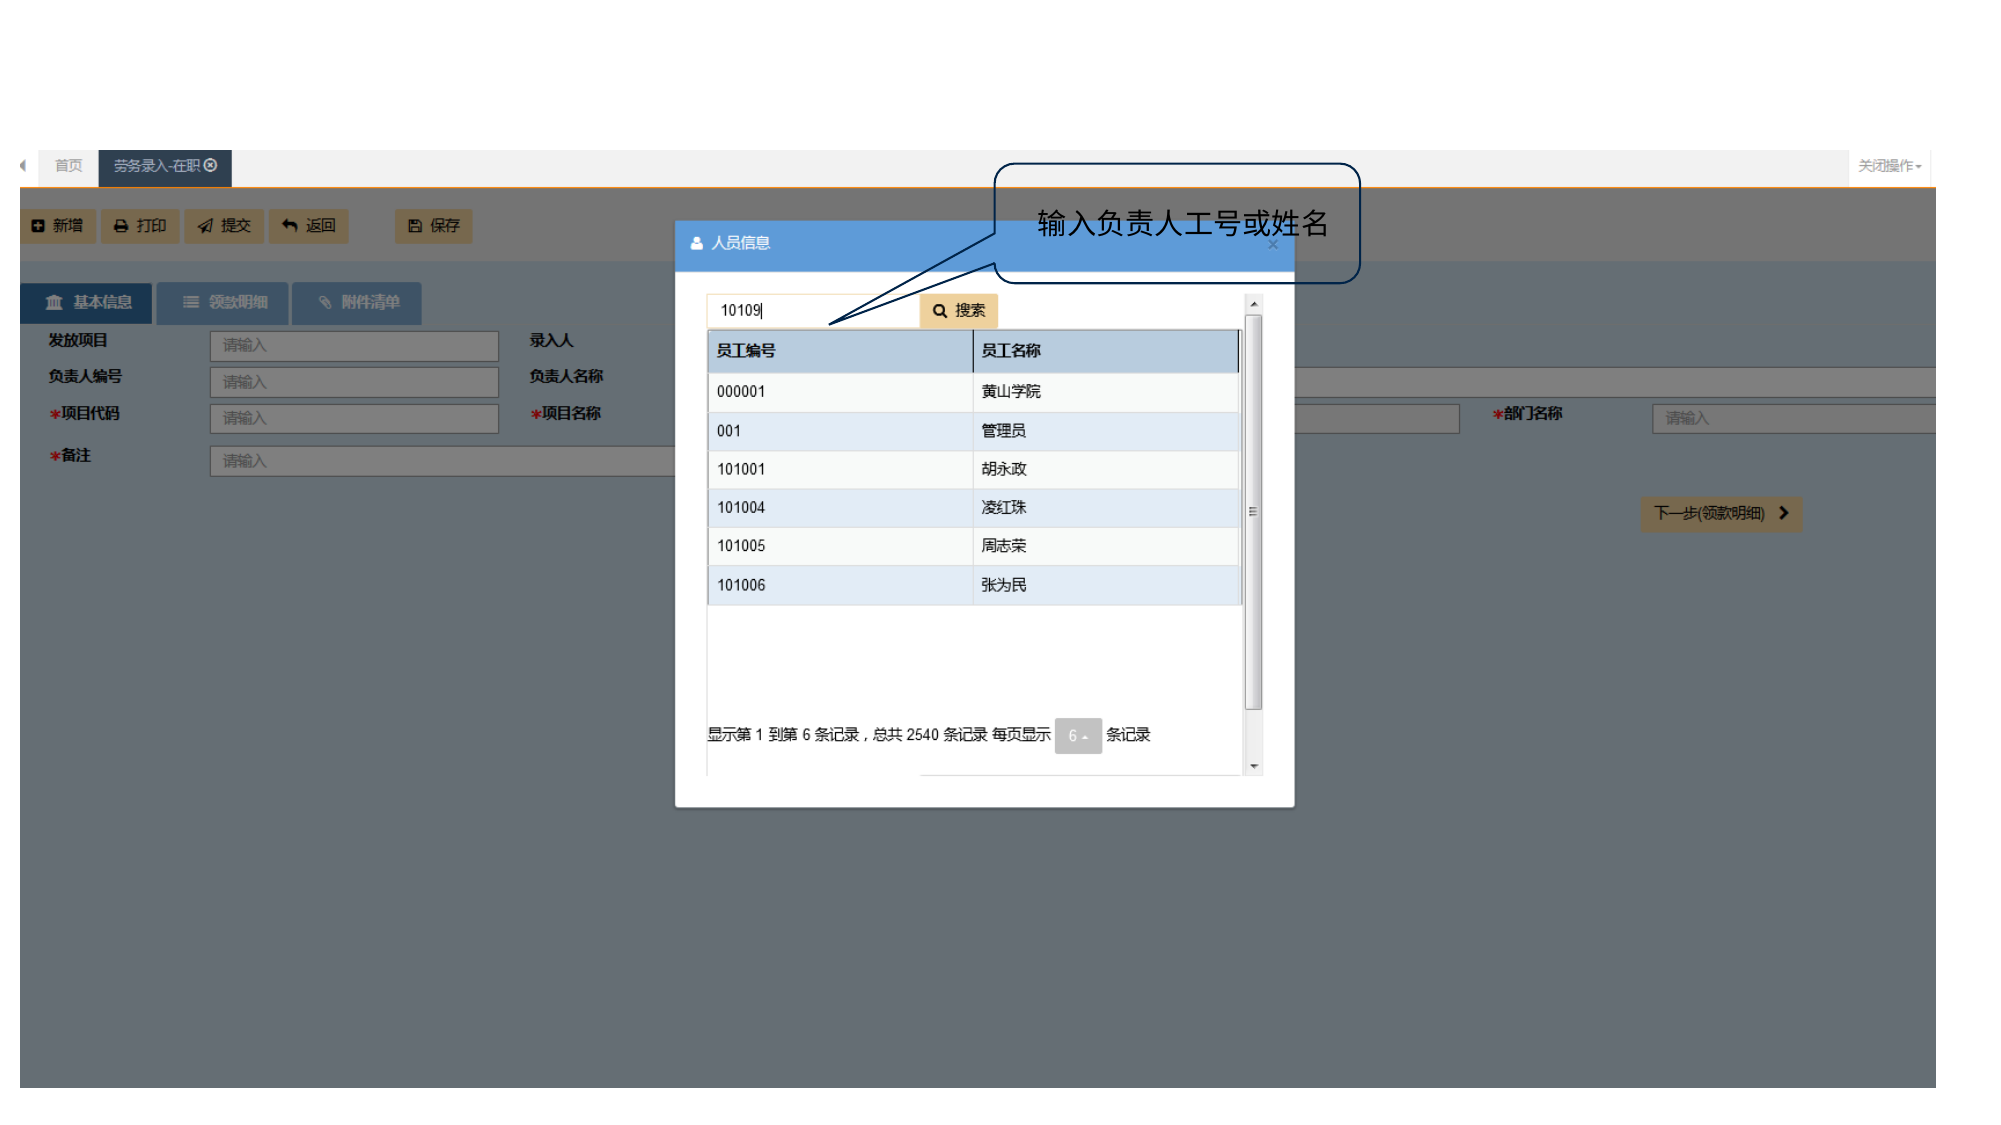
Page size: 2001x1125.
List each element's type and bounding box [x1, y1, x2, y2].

picture [20, 150, 1936, 1088]
